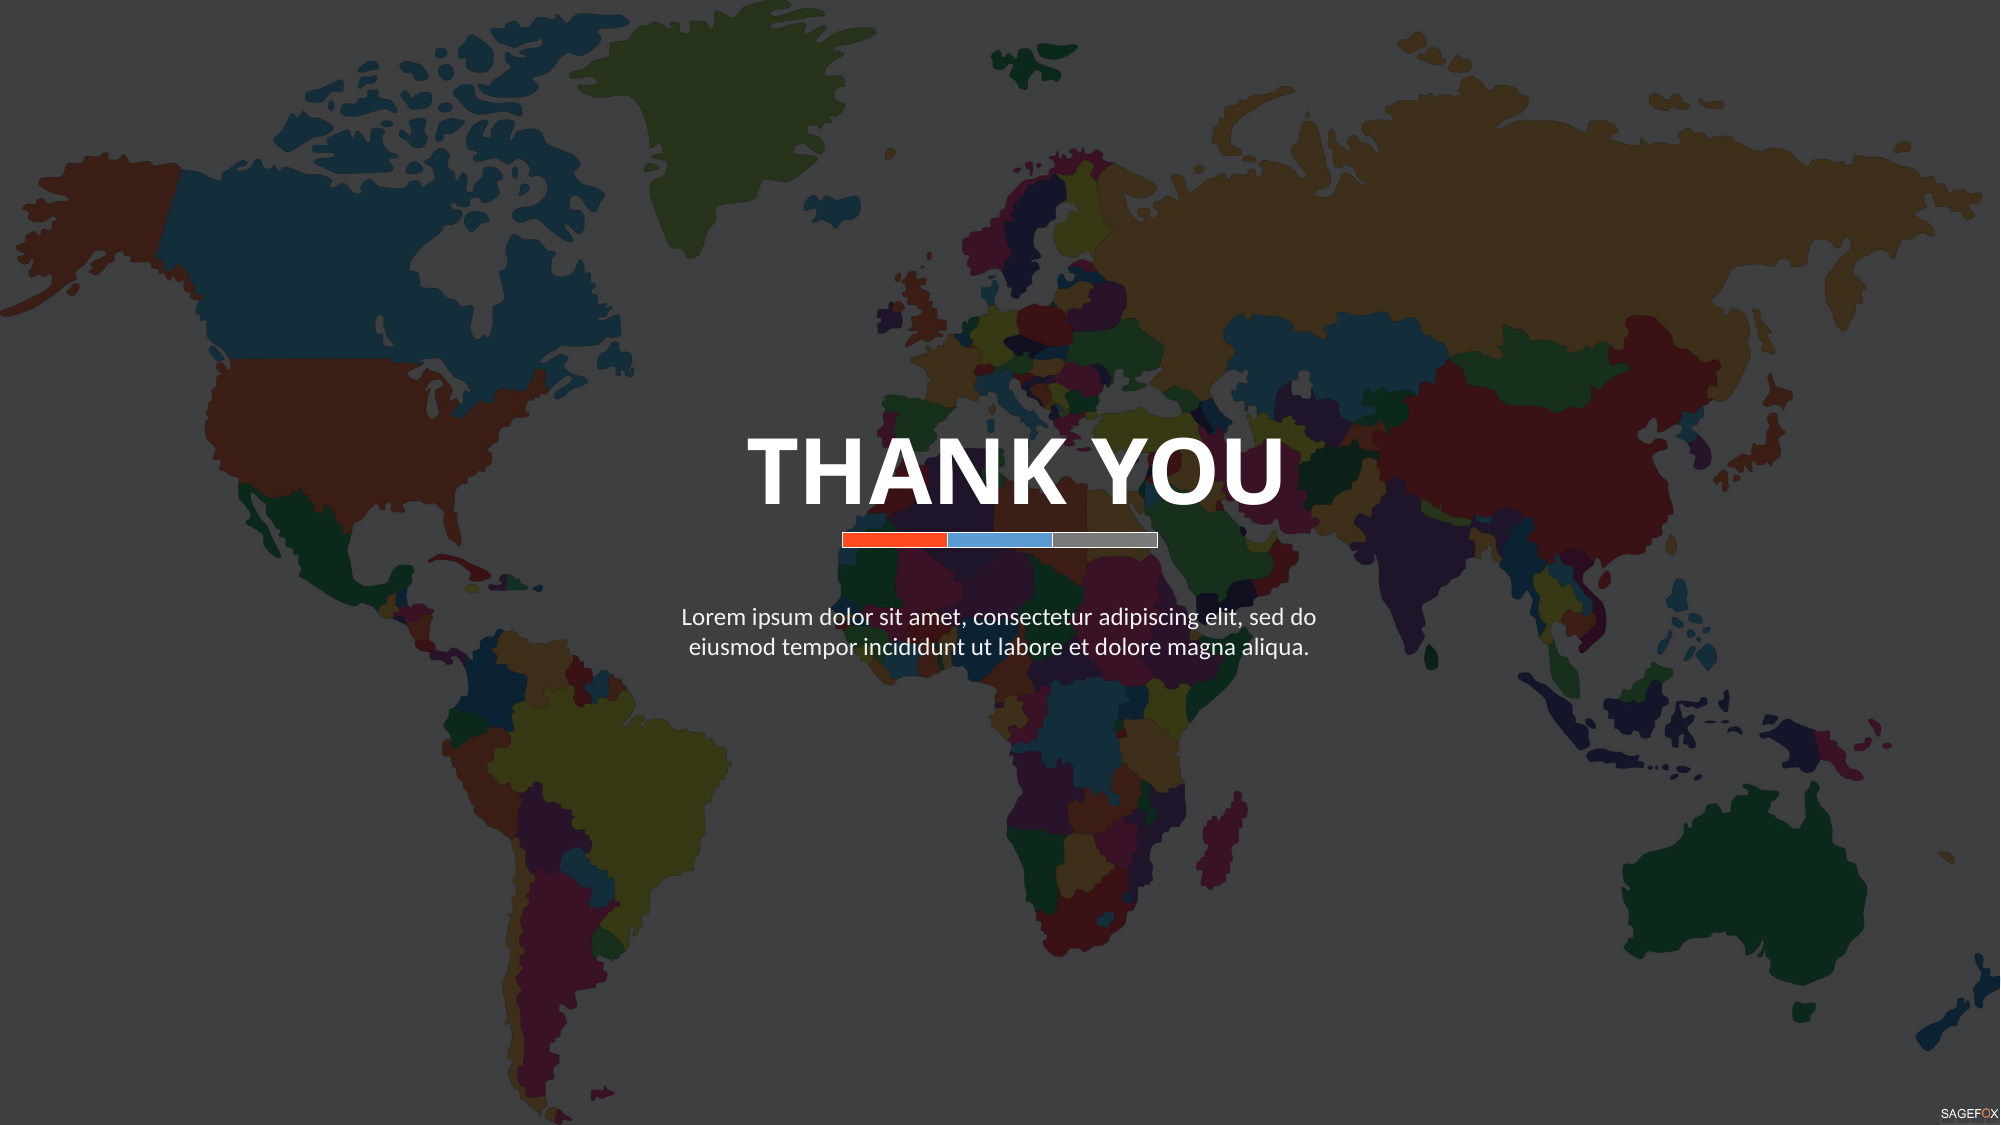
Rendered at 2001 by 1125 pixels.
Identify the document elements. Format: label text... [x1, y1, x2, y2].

text_box THANK YOU [565, 405, 1470, 531]
picture [1940, 0, 2001, 1125]
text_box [842, 532, 1158, 548]
text_box Lorem ipsum dolor sit amet, consectetur adipiscing elit, sed do eiusmod tempor incididunt ut labore et dolore magna aliqua. [660, 593, 1340, 668]
